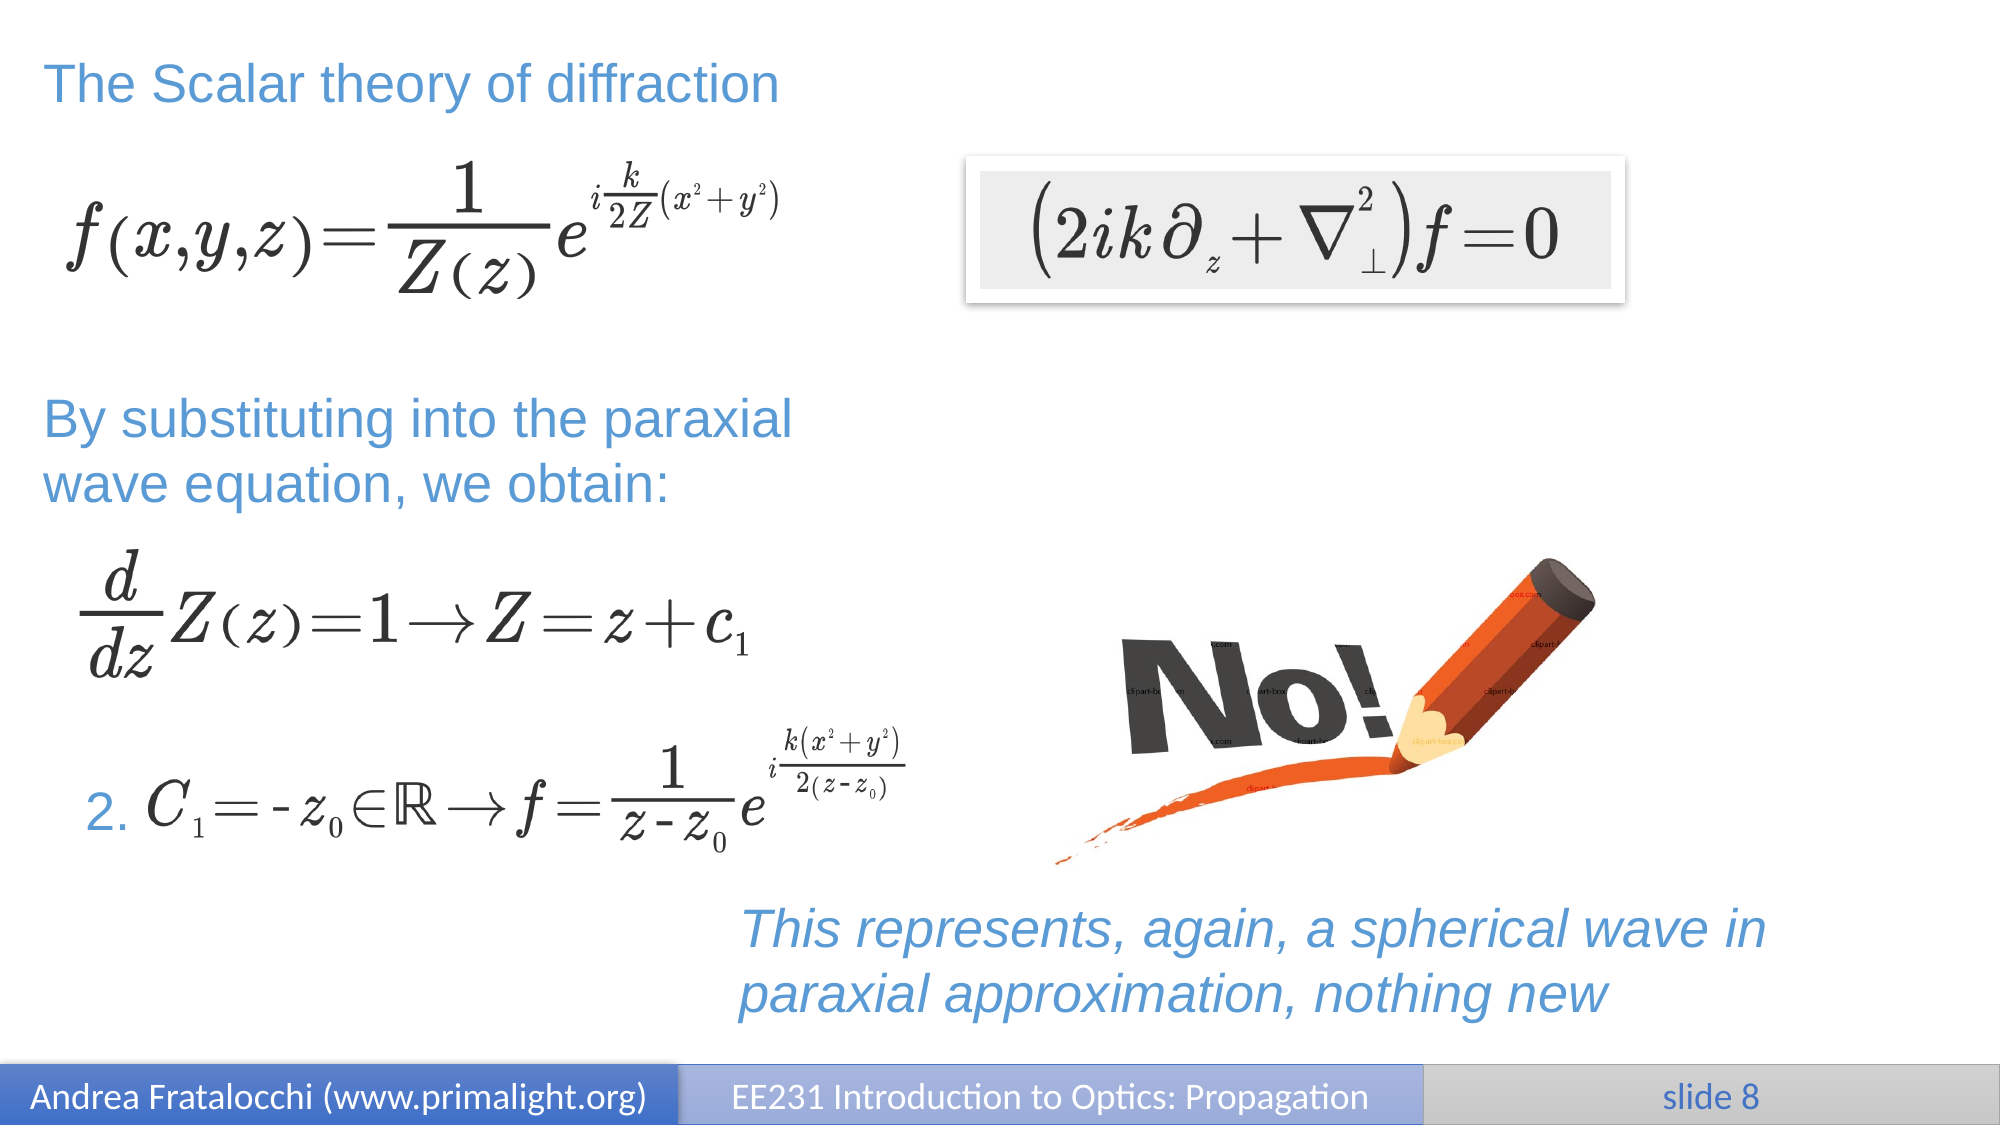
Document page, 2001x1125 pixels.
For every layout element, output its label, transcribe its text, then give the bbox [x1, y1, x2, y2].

picture [0, 145, 850, 314]
picture [12, 534, 816, 692]
picture [1031, 427, 1611, 1007]
text_box This represents, again, a spherical wave in paraxial approximation, nothing new [724, 886, 1923, 1031]
text_box By substituting into the paraxial wave equation, we obtain: [28, 375, 816, 521]
text_box The Scalar theory of diffraction [28, 40, 816, 121]
picture [71, 711, 982, 866]
picture [980, 170, 1611, 289]
